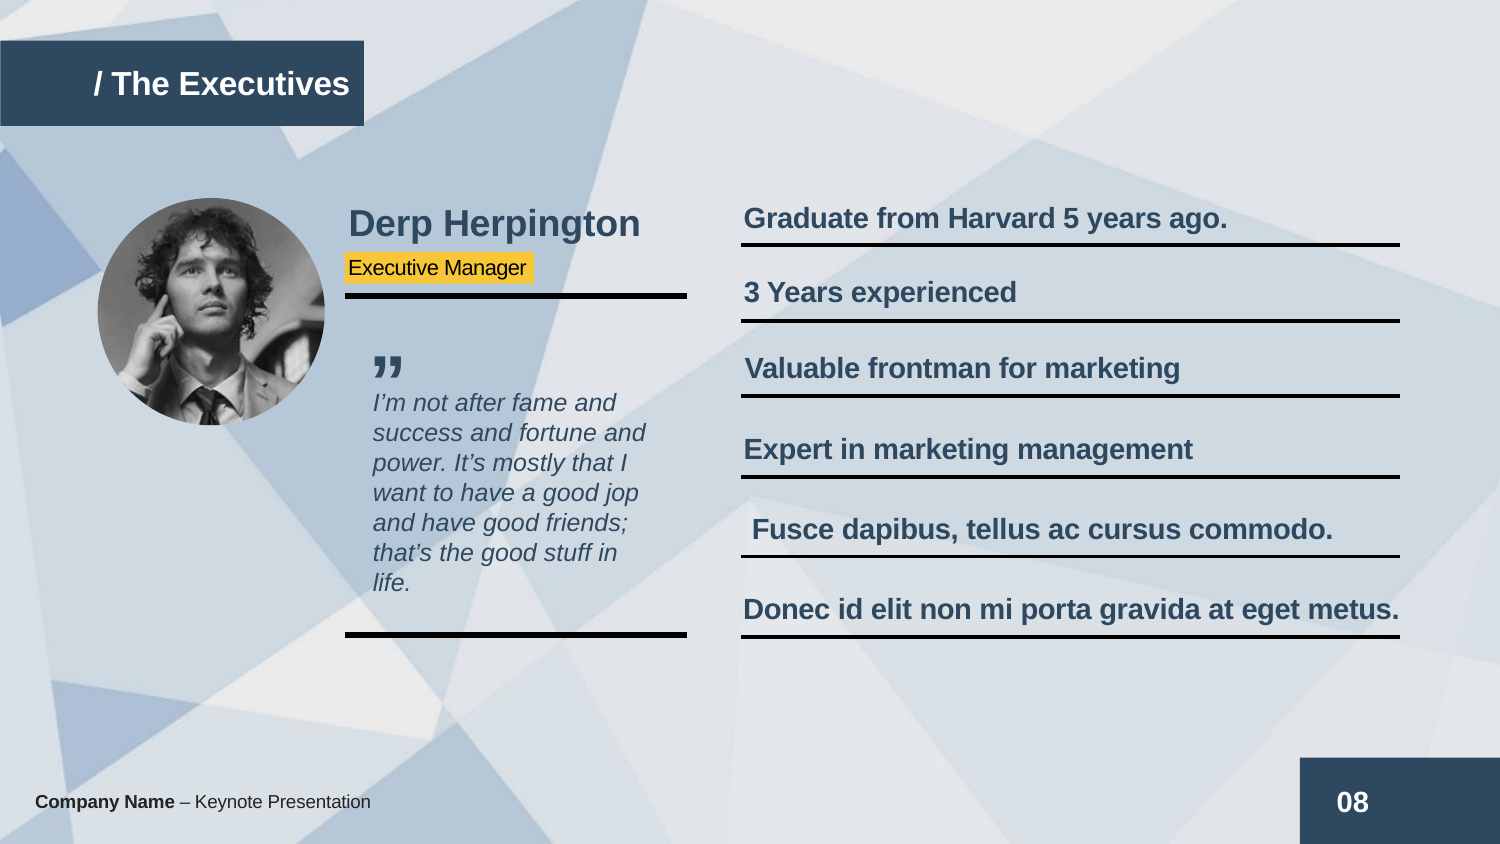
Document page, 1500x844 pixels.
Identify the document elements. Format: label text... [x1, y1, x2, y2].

text_box I’m not after fame and success and fortune and power. It’s mostly that I want to have a good jop and have good friends; that’s the good stuff in life. [358, 379, 675, 604]
text_box ” [354, 326, 426, 432]
text_box [1298, 755, 1500, 844]
text_box Fusce dapibus, tellus ac cursus commodo. [737, 502, 1357, 553]
picture [0, 0, 1500, 844]
text_box [0, 39, 366, 128]
text_box Graduate from Harvard 5 years ago. [728, 191, 1243, 242]
text_box Valuable frontman for marketing [729, 342, 1196, 393]
text_box Derp Herpington [333, 191, 688, 252]
text_box / The Executives [78, 54, 457, 110]
text_box Expert in marketing management [728, 423, 1420, 474]
text_box 08 [1321, 776, 1398, 826]
text_box Company Name – Keynote Presentation [20, 782, 506, 820]
text_box 3 Years experienced [729, 266, 1420, 317]
text_box Donec id elit non mi porta gravida at eget metus. [728, 583, 1419, 633]
text_box Executive Manager [333, 246, 608, 288]
